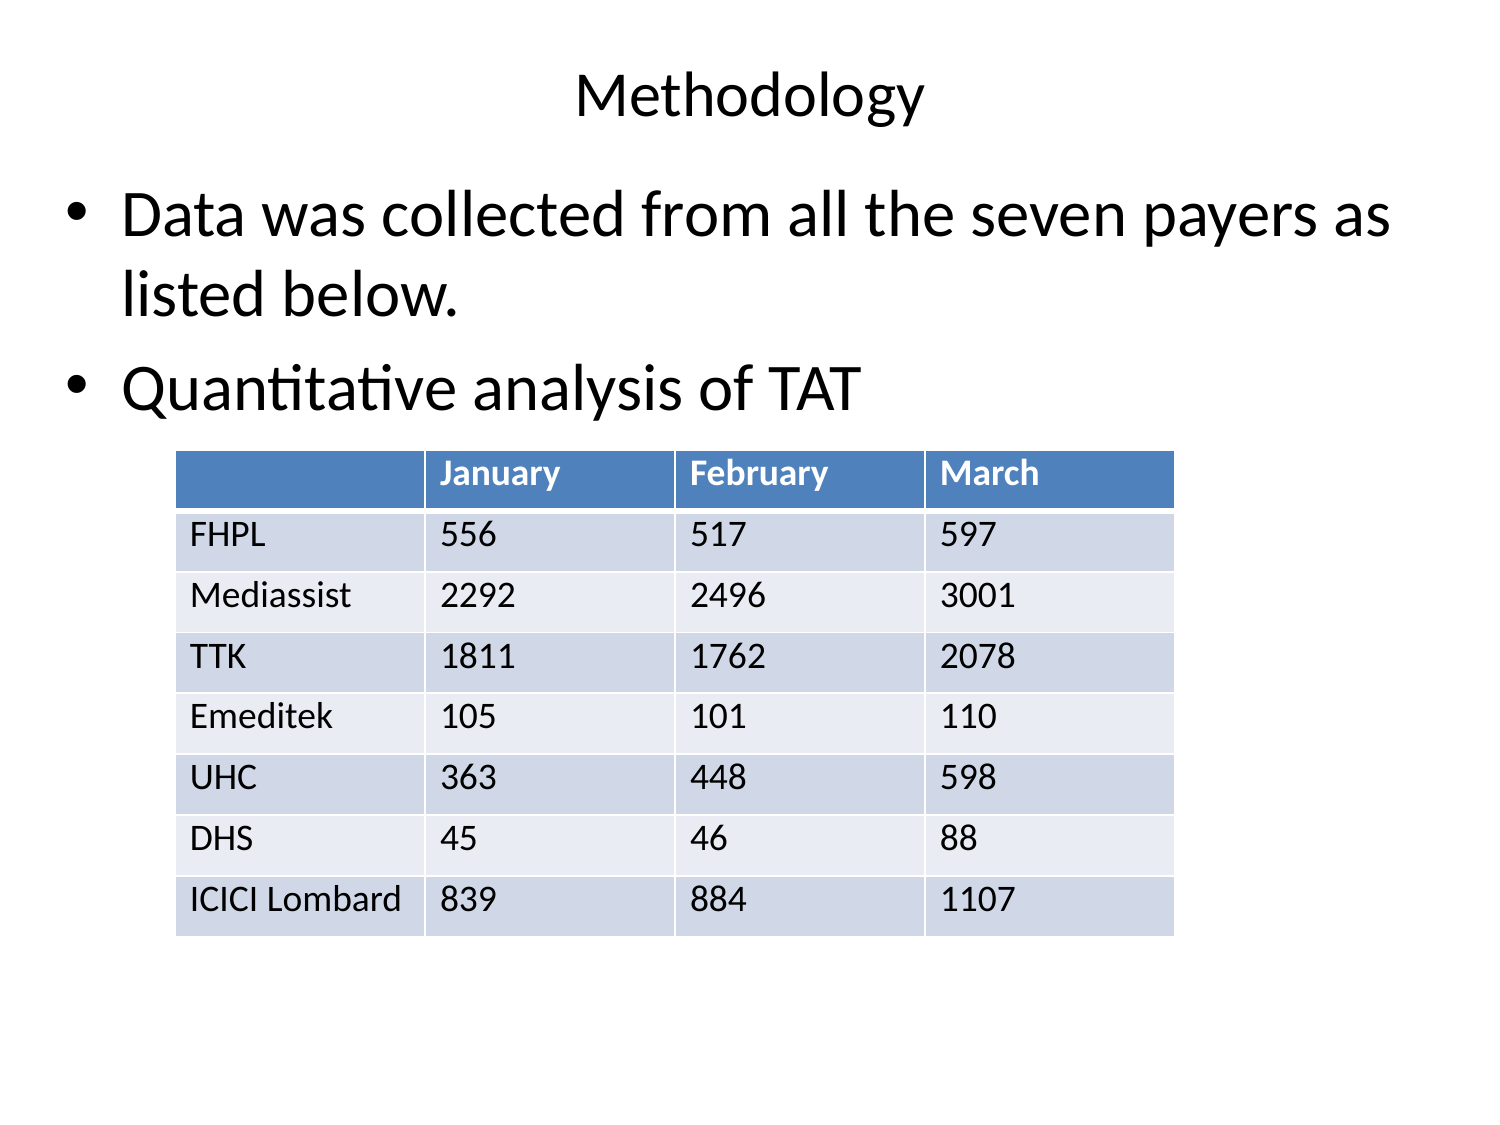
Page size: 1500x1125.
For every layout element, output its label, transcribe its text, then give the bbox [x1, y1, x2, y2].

table_cell 2078 [926, 633, 1174, 692]
table_header January [426, 451, 674, 508]
table_cell 2496 [676, 573, 924, 632]
table_cell 1811 [426, 633, 674, 692]
table_cell UHC [176, 755, 424, 814]
table_cell 101 [676, 694, 924, 753]
table_cell 556 [426, 514, 674, 571]
table_cell 3001 [926, 573, 1174, 632]
table_cell 105 [426, 694, 674, 753]
table_cell 598 [926, 755, 1174, 814]
table_cell 88 [926, 816, 1174, 875]
table_cell 46 [676, 816, 924, 875]
table_cell FHPL [176, 514, 424, 571]
table_cell Emeditek [176, 694, 424, 753]
table_cell 448 [676, 755, 924, 814]
table_header [176, 451, 424, 508]
title Methodology [75, 45, 1425, 138]
table_cell 1107 [926, 877, 1174, 936]
table_cell 517 [676, 514, 924, 571]
table_cell 884 [676, 877, 924, 936]
table_cell 45 [426, 816, 674, 875]
table_cell 597 [926, 514, 1174, 571]
table_cell 839 [426, 877, 674, 936]
list Data was collected from all the seven payers as listed below. Quantitative analysis of TAT [50, 162, 1463, 1075]
table_cell 1762 [676, 633, 924, 692]
table_cell 2292 [426, 573, 674, 632]
table_cell Mediassist [176, 573, 424, 632]
table_header March [926, 451, 1174, 508]
table_cell 110 [926, 694, 1174, 753]
table_cell TTK [176, 633, 424, 692]
table_cell DHS [176, 816, 424, 875]
table_cell 363 [426, 755, 674, 814]
table_header February [676, 451, 924, 508]
table_cell ICICI Lombard [176, 877, 424, 936]
